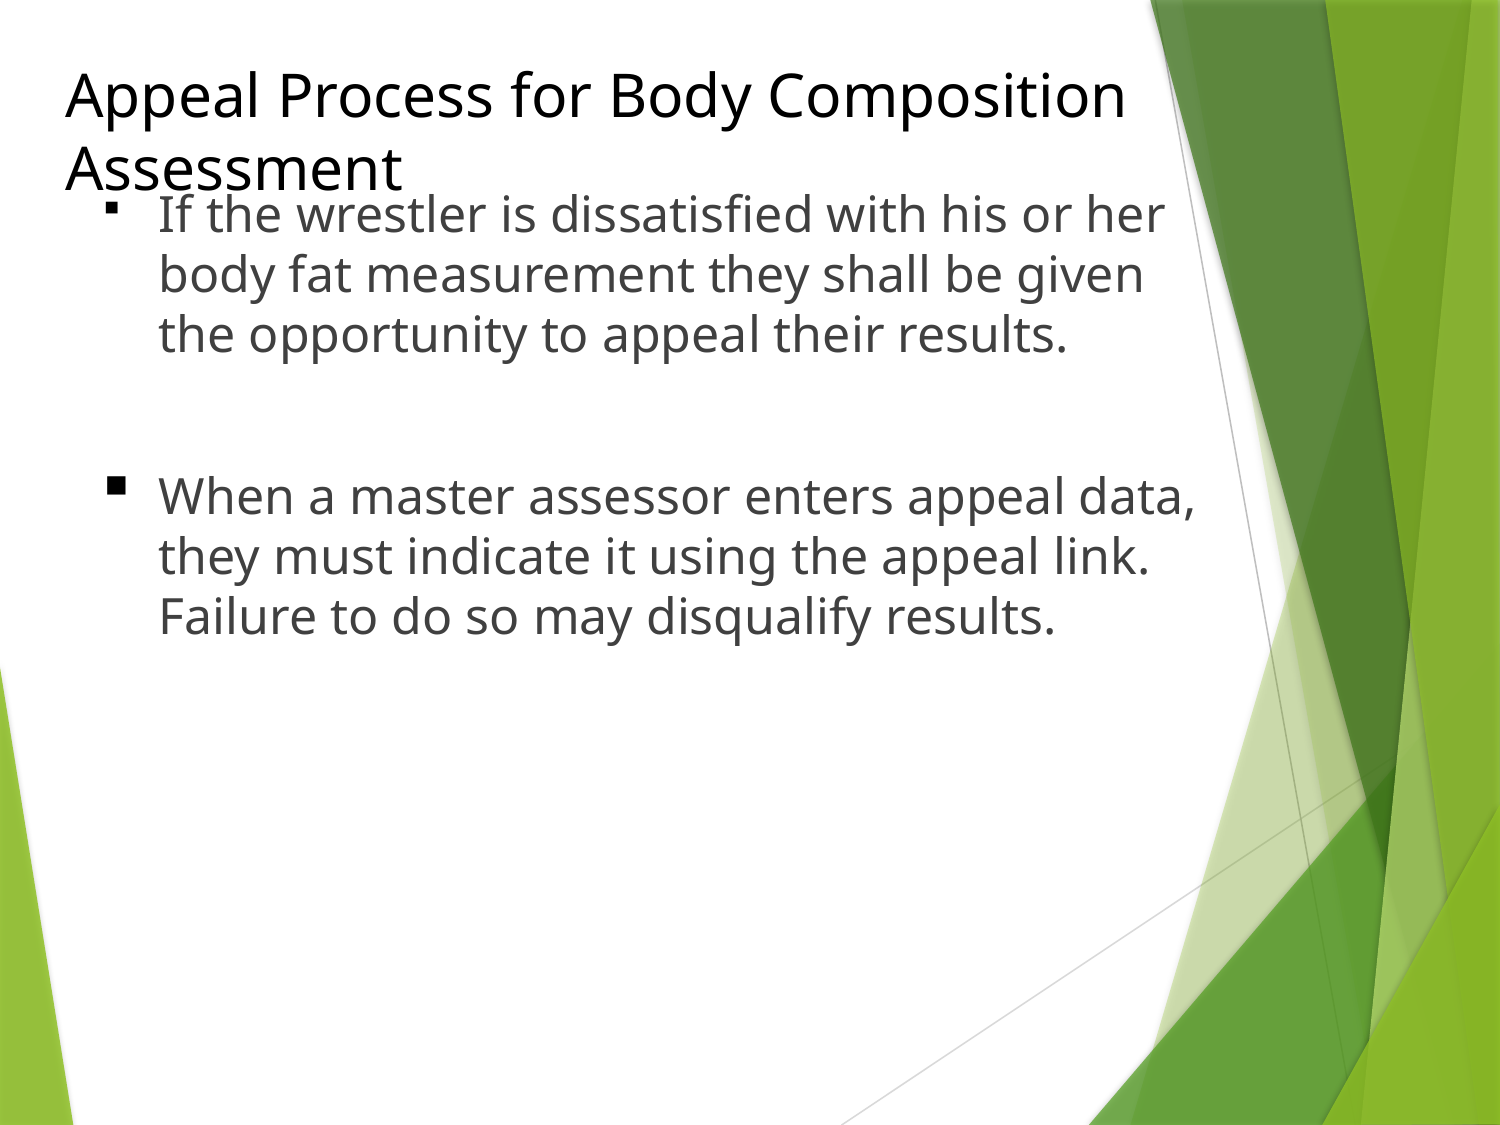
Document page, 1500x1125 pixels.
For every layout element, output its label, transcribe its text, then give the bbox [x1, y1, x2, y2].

list If the wrestler is dissatisfied with his or her body fat measurement they shall be given the opportunity to appeal their results. When a master assessor enters appeal data, they must indicate it using the appeal link. Failure to do so may disqualify results. [87, 174, 1238, 725]
title Appeal Process for Body Composition Assessment [50, 50, 1425, 170]
